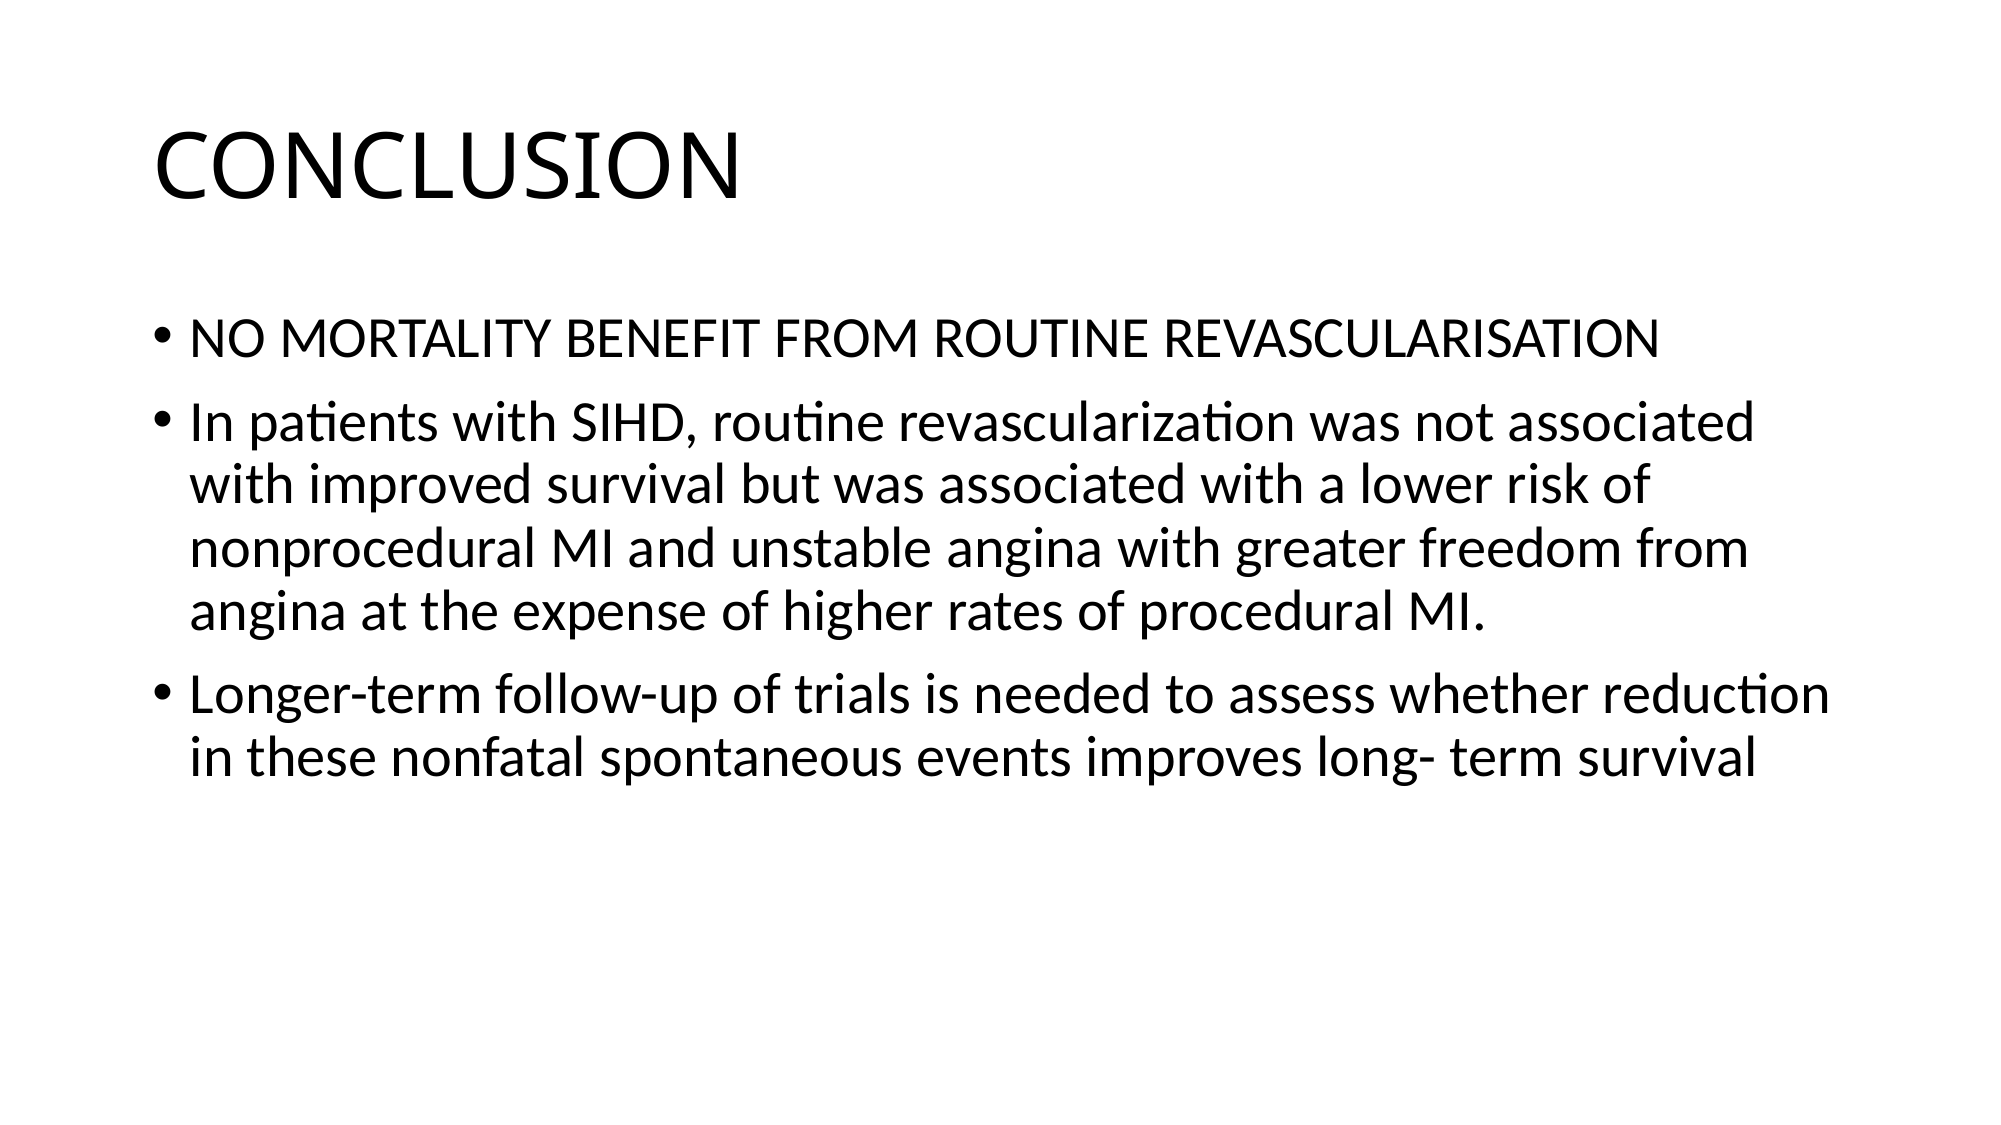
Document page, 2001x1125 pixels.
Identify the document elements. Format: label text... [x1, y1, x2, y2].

title CONCLUSION [137, 59, 1863, 278]
list NO MORTALITY BENEFIT FROM ROUTINE REVASCULARISATION In patients with SIHD, routine revascularization was not associated with improved survival but was associated with a lower risk of nonprocedural MI and unstable angina with greater freedom from angina at the expense of higher rates of procedural MI. Longer-term follow-up of trials is needed to assess whether reduction in these nonfatal spontaneous events improves long- term survival [137, 299, 1863, 1014]
